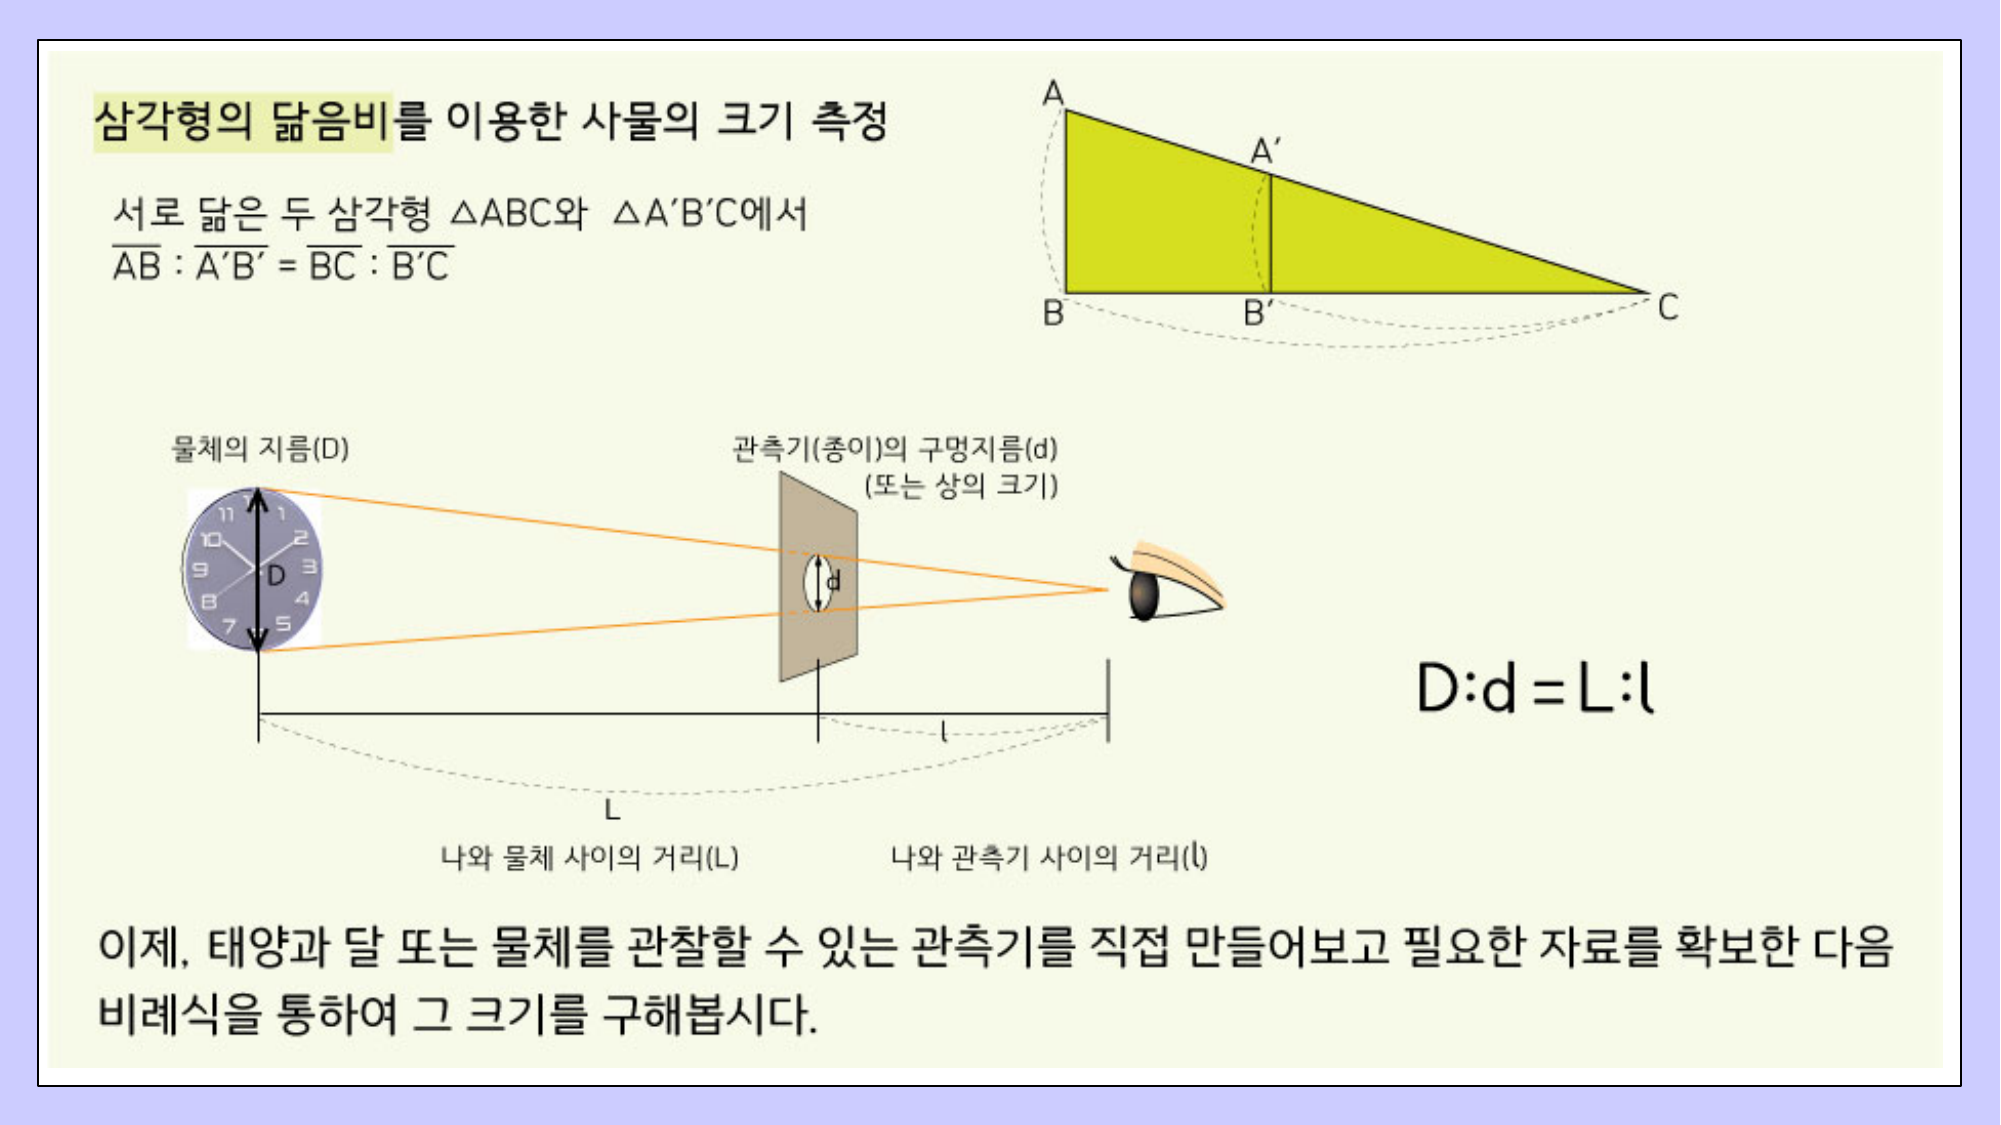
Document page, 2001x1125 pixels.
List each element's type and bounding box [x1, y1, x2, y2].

picture [47, 51, 1943, 1069]
